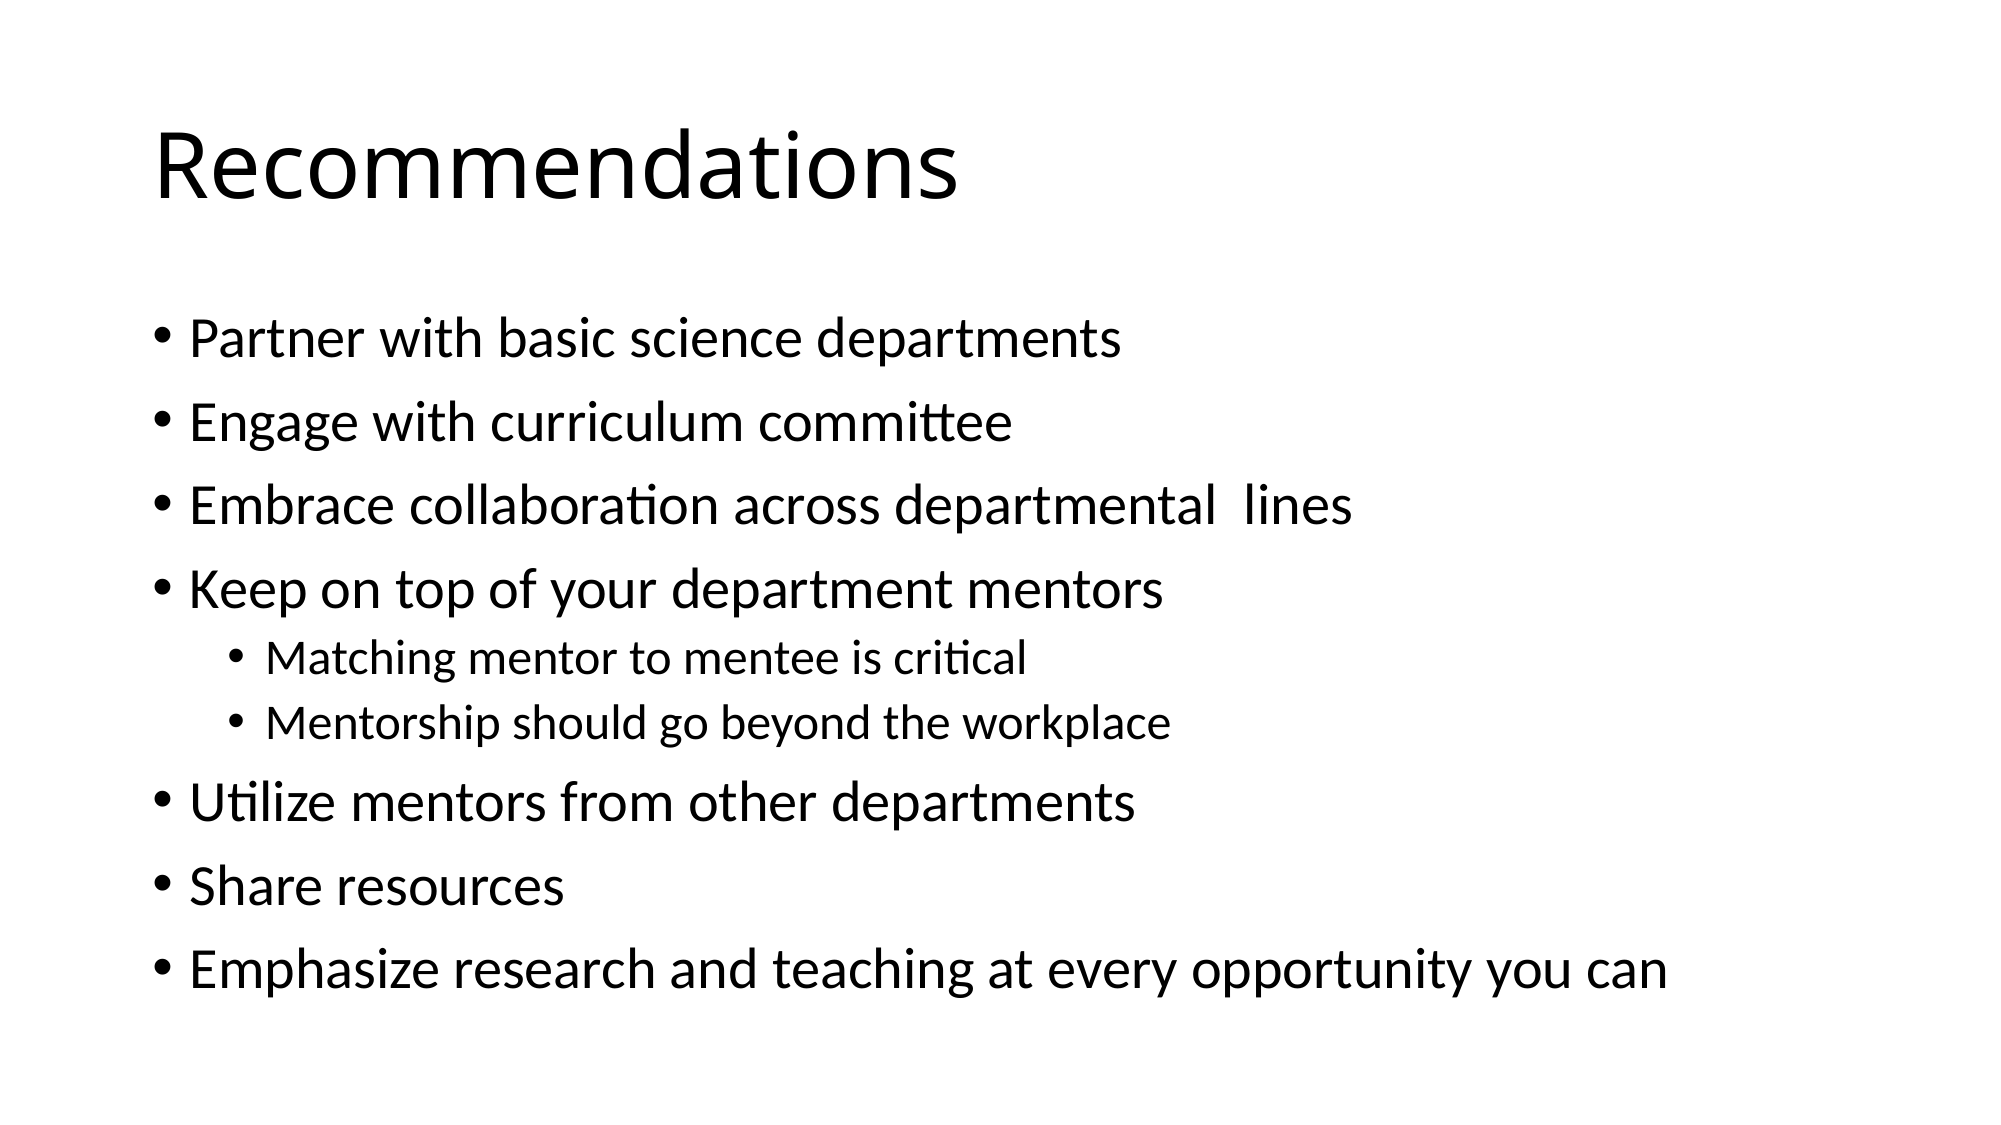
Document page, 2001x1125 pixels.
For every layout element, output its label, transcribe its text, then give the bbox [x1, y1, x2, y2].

title Recommendations [137, 59, 1863, 278]
list Partner with basic science departments Engage with curriculum committee Embrace collaboration across departmental lines Keep on top of your department mentors Matching mentor to mentee is critical Mentorship should go beyond the workplace Utilize mentors from other departments Share resources Emphasize research and teaching at every opportunity you can [137, 299, 1863, 1014]
